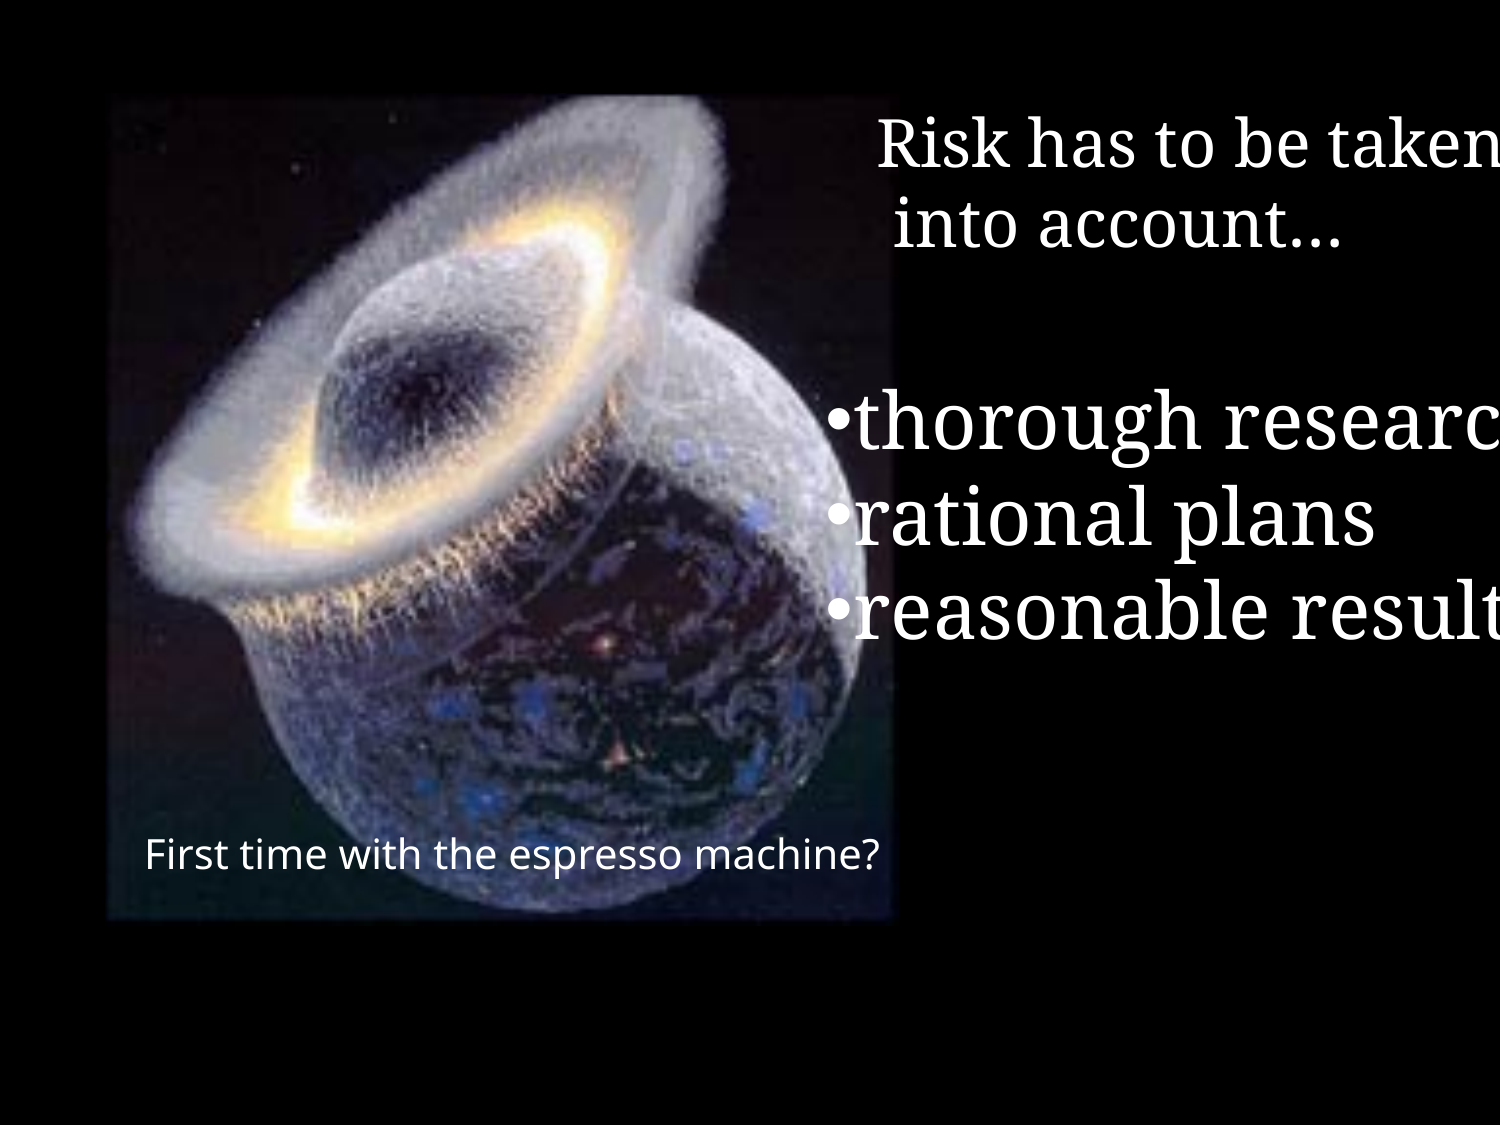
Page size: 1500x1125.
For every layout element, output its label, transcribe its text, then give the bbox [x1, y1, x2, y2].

picture [105, 93, 899, 926]
text_box thorough research rational plans reasonable results [905, 363, 1500, 664]
text_box Risk has to be taken into account… [899, 93, 1500, 269]
